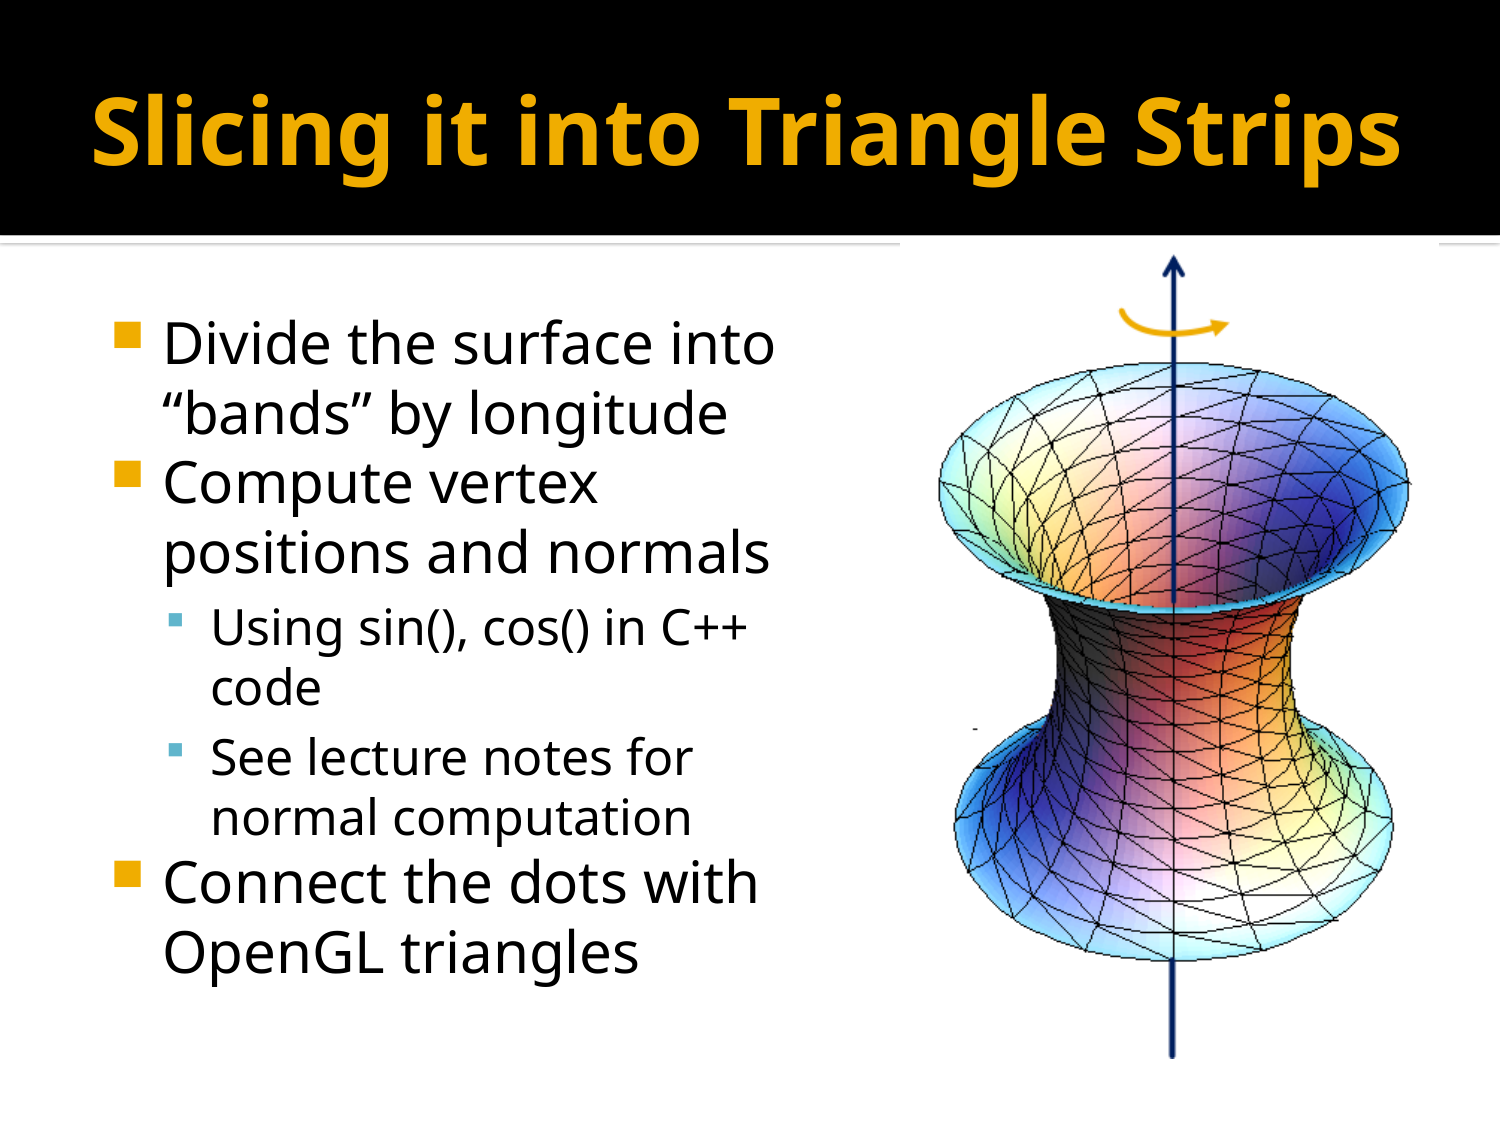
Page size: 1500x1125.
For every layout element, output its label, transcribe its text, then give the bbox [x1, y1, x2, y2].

title Slicing it into Triangle Strips [75, 24, 1425, 231]
picture [899, 243, 1439, 1059]
list Divide the surface into “bands” by longitude Compute vertex positions and normals Using sin(), cos() in C++ code See lecture notes for normal computation Connect the dots with OpenGL triangles [75, 291, 813, 1050]
